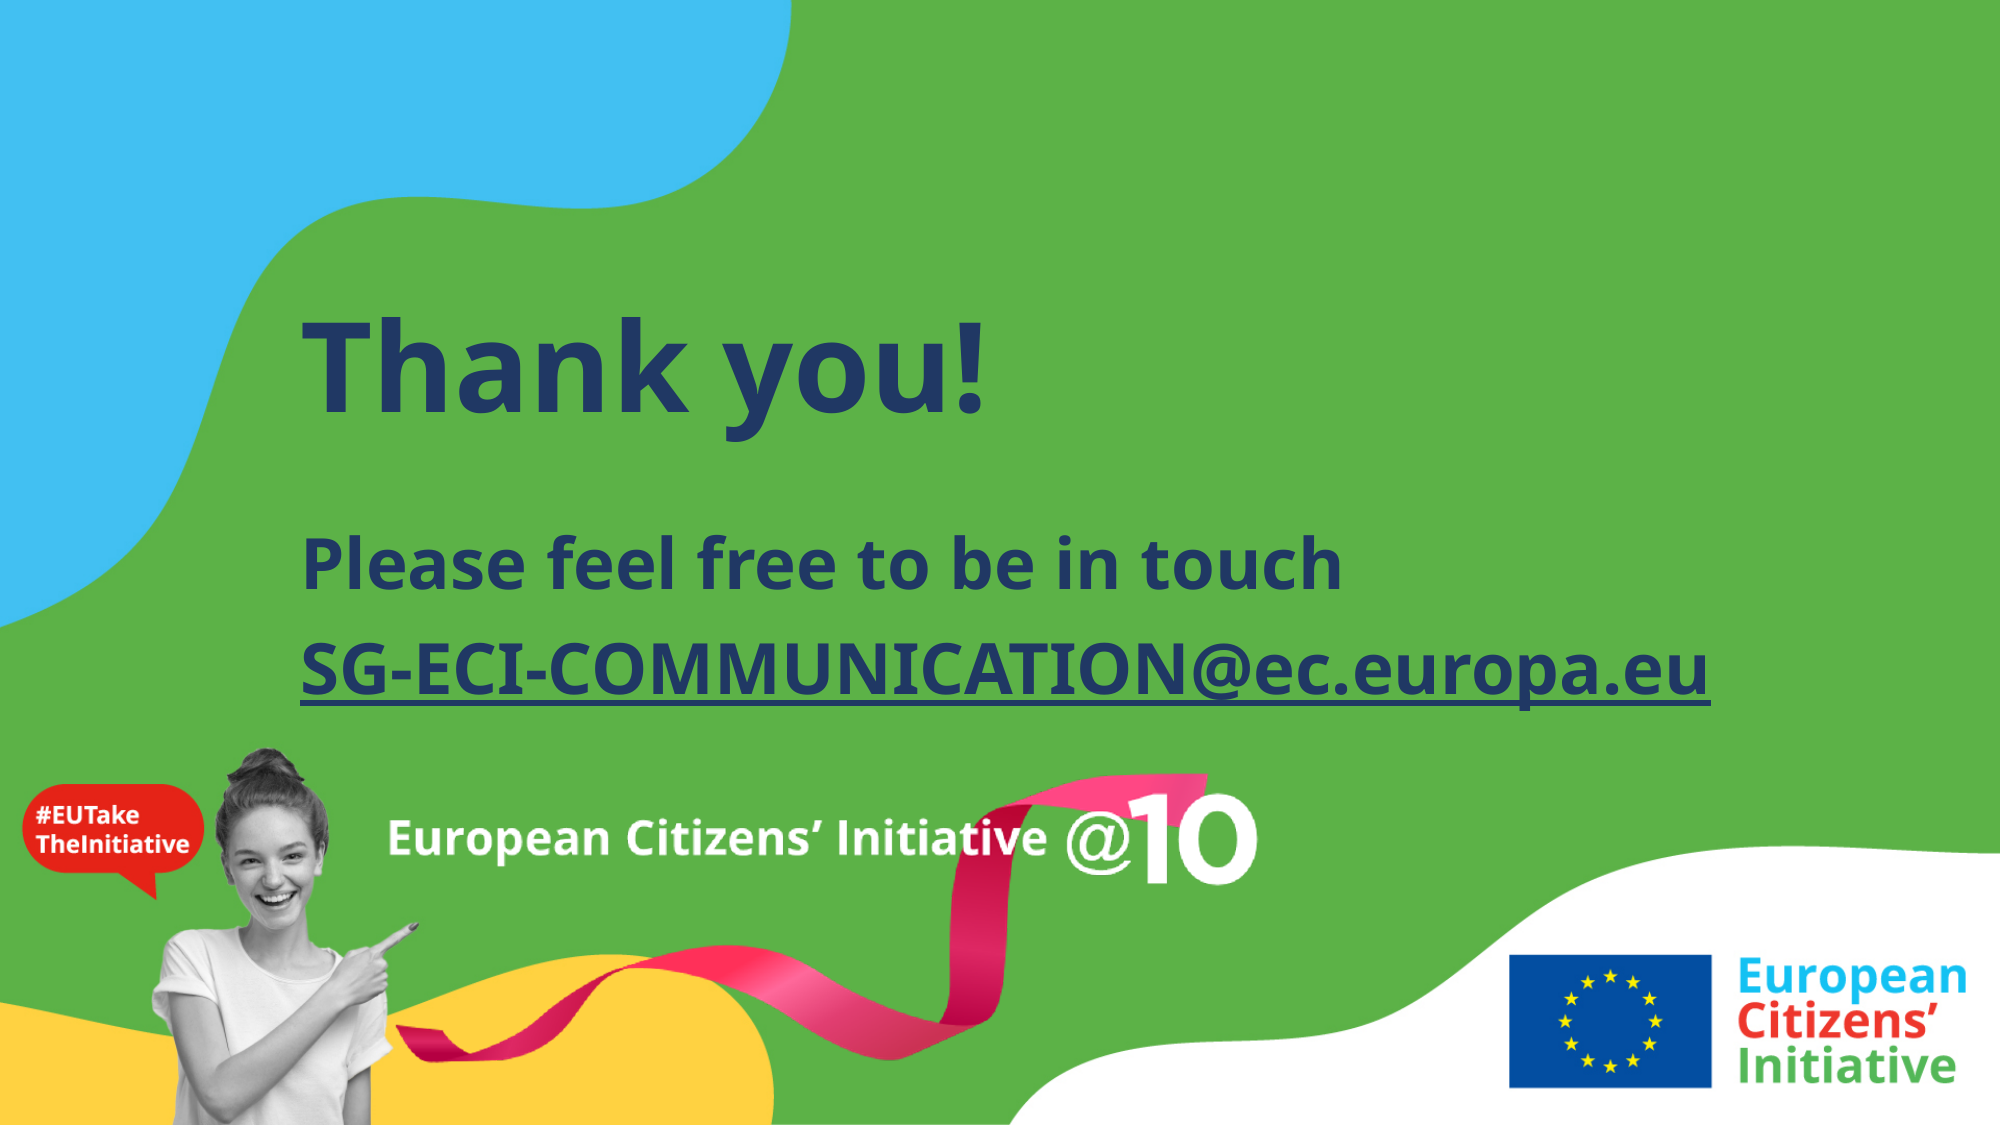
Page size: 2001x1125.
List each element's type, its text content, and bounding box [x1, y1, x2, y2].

list Please feel free to be in touch SG-ECI-COMMUNICATION@ec.europa.eu [285, 520, 1882, 617]
picture [0, 0, 2000, 1125]
title Thank you! [285, 297, 1882, 515]
